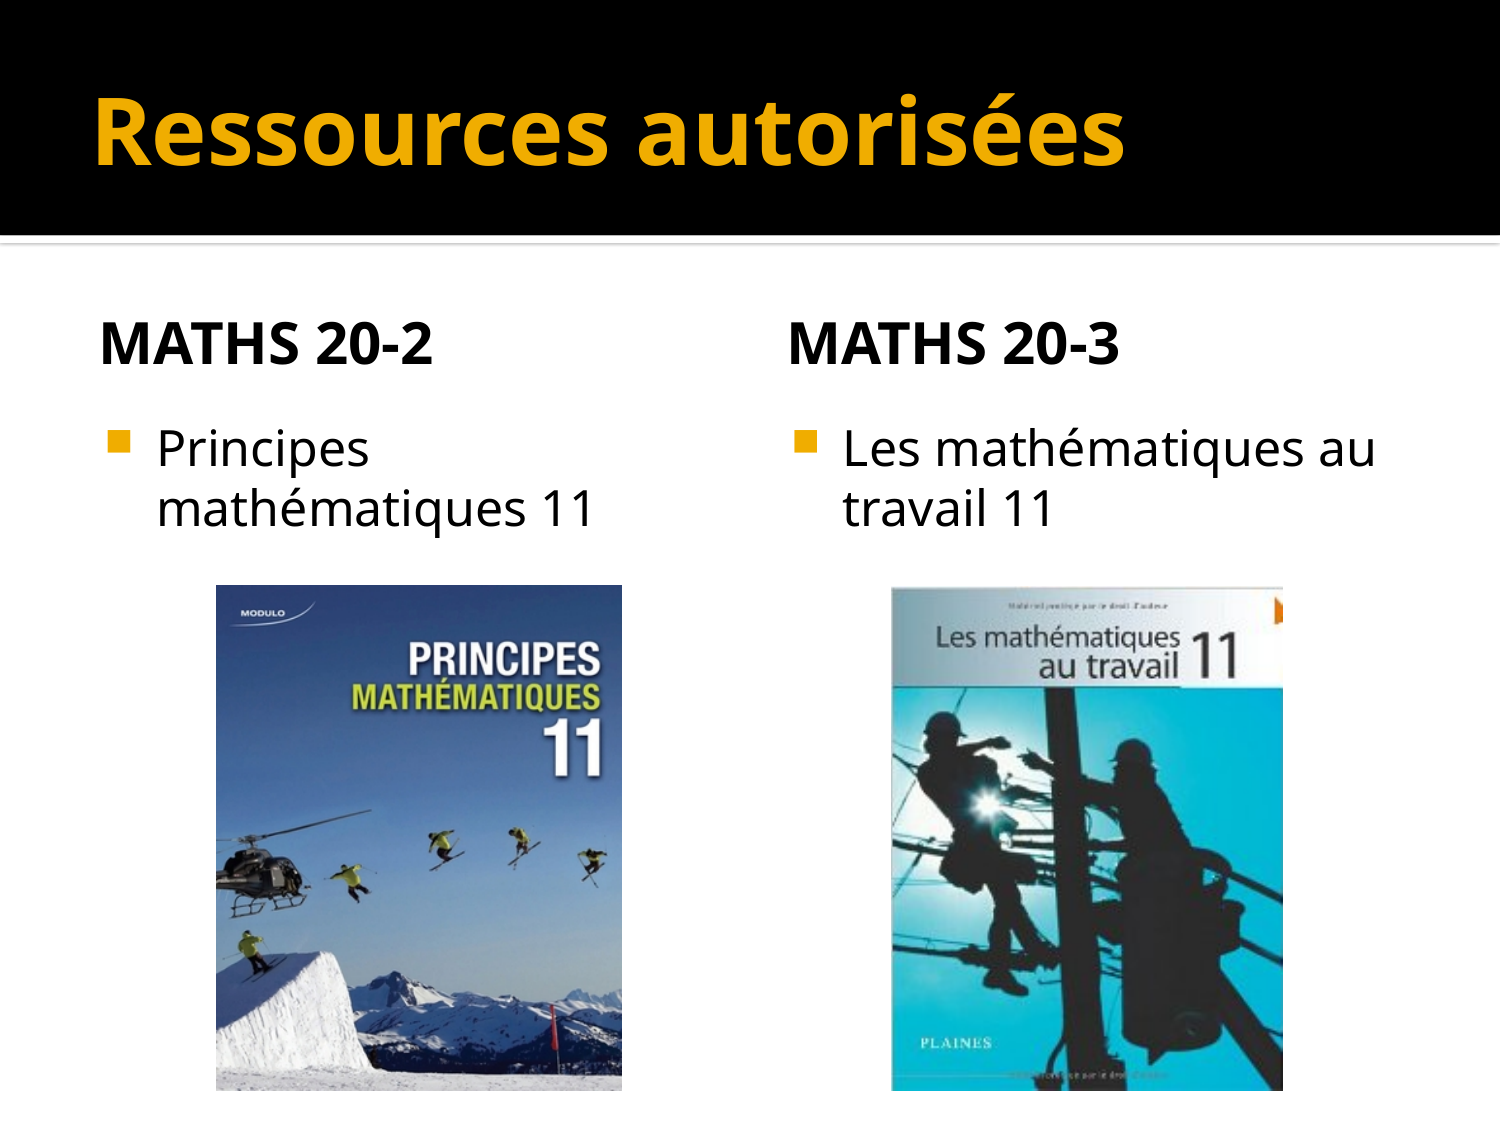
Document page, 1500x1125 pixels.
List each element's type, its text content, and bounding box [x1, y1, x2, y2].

title Ressources autorisées [75, 24, 1425, 231]
list Principes mathématiques 11 [75, 401, 738, 1050]
list Maths 20-2 [75, 278, 738, 396]
picture [891, 586, 1283, 1091]
list Maths 20-3 [761, 278, 1425, 396]
list Les mathématiques au travail 11 [761, 401, 1425, 1050]
picture [216, 585, 622, 1091]
